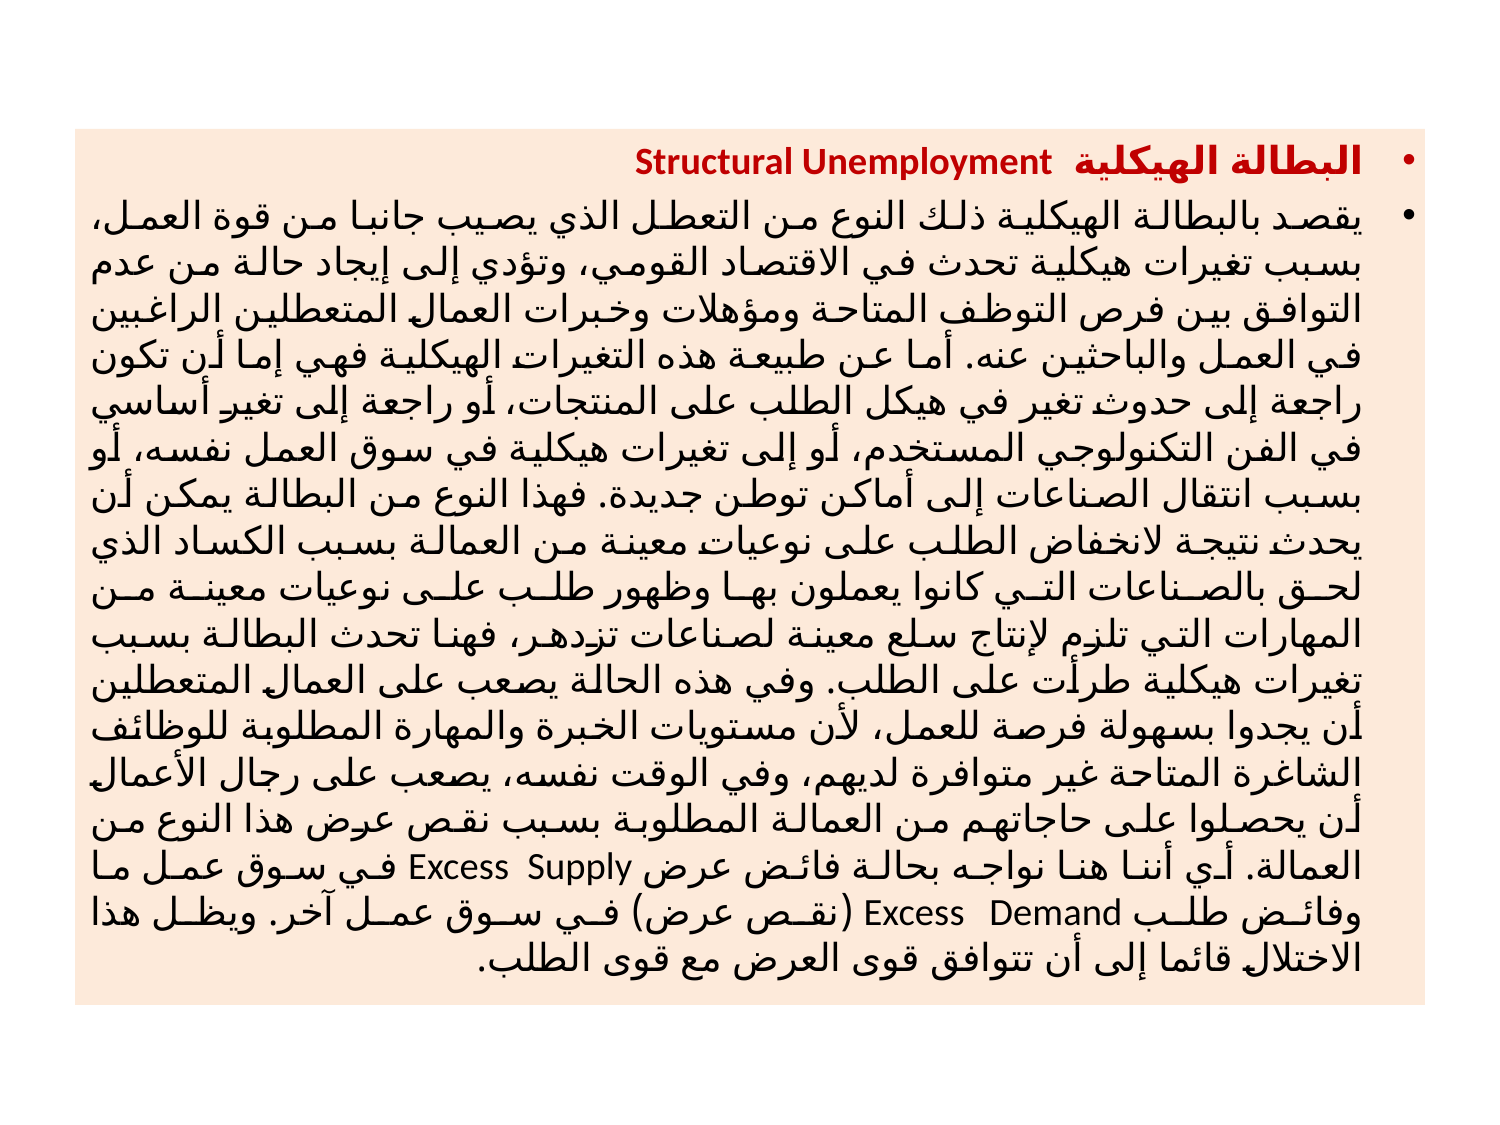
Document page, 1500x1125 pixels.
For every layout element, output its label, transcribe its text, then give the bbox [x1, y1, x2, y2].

list البطالة الهيكلية Structural Unemployment يقصد بالبطالة الهيكلية ذلك النوع من التعطل الذي يصيب جانبا من قوة العمل، بسبب تغيرات هيكلية تحدث في الاقتصاد القومي، وتؤدي إلى إيجاد حالة من عدم التوافق بين فرص التوظف المتاحة ومؤهلات وخبرات العمال المتعطلين الراغبين في العمل والباحثين عنه. أما عن طبيعة هذه التغيرات الهيكلية فهي إما أن تكون راجعة إلى حدوث تغير في هيكل الطلب على المنتجات، أو راجعة إلى تغير أساسي في الفن التكنولوجي المستخدم، أو إلى تغيرات هيكلية في سوق العمل نفسه، أو بسبب انتقال الصناعات إلى أماكن توطن جديدة. فهذا النوع من البطالة يمكن أن يحدث نتيجة لانخفاض الطلب على نوعيات معينة من العمالة بسبب الكساد الذي لحق بالصناعات التي كانوا يعملون بها وظهور طلب على نوعيات معينة من المهارات التي تلزم لإنتاج سلع معينة لصناعات تزدهر، فهنا تحدث البطالة بسبب تغيرات هيكلية طرأت على الطلب. وفي هذه الحالة يصعب على العمال المتعطلين أن يجدوا بسهولة فرصة للعمل، لأن مستويات الخبرة والمهارة المطلوبة للوظائف الشاغرة المتاحة غير متوافرة لديهم، وفي الوقت نفسه، يصعب على رجال الأعمال أن يحصلوا على حاجاتهم من العمالة المطلوبة بسبب نقص عرض هذا النوع من العمالة. أي أننا هنا نواجه بحالة فائض عرض Excess Supply في سوق عمل ما وفائض طلب Excess Demand (نقص عرض) في سوق عمل آخر. ويظل هذا الاختلال قائما إلى أن تتوافق قوى العرض مع قوى الطلب. [75, 128, 1425, 1005]
